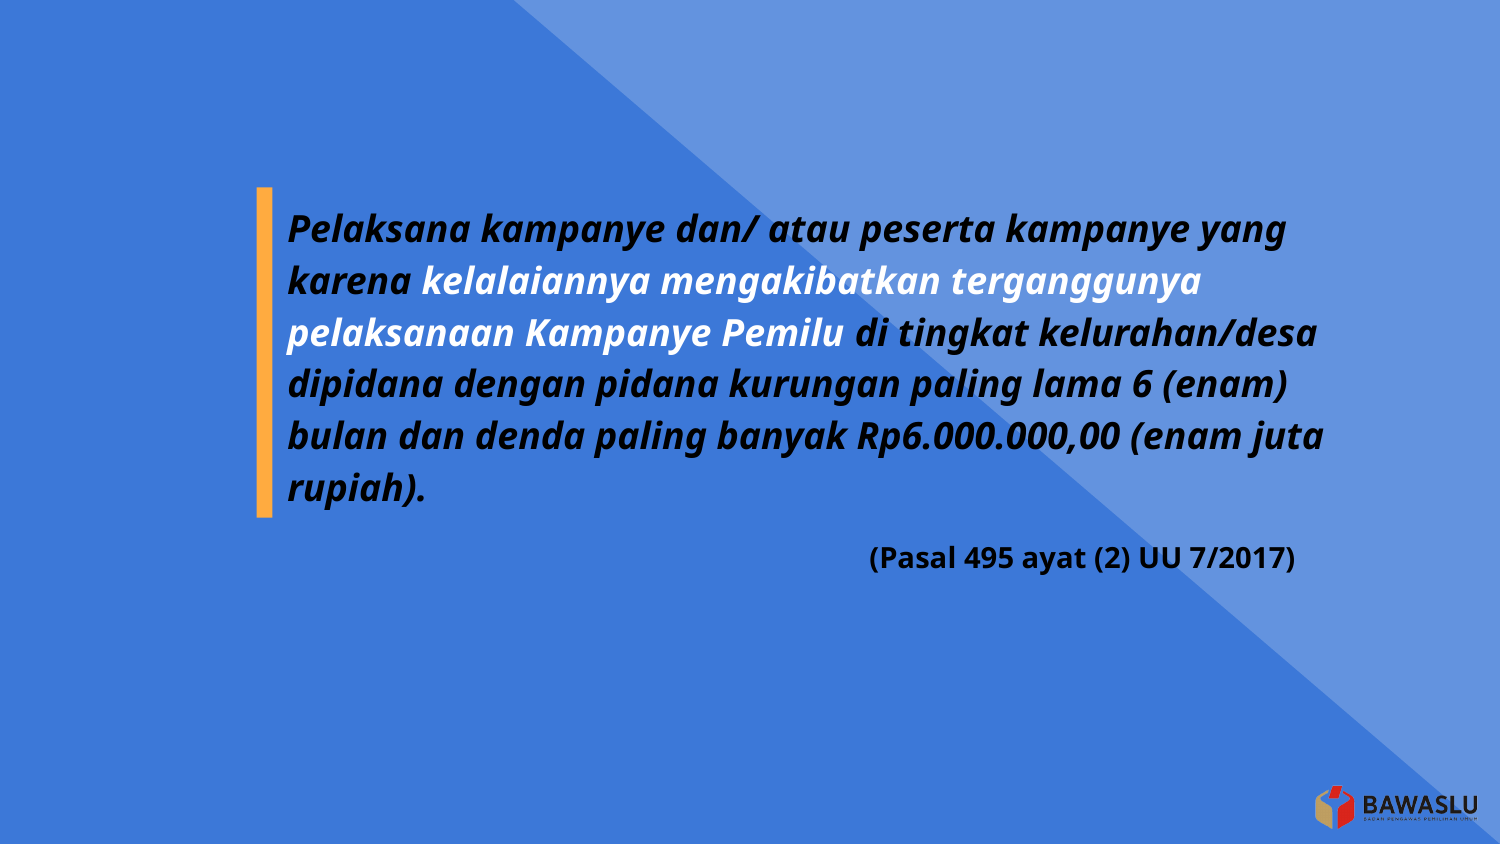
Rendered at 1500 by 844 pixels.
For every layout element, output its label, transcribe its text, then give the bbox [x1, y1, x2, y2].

text_box [256, 187, 273, 518]
text_box Pelaksana kampanye dan/ atau peserta kampanye yang karena kelalaiannya mengakibatkan terganggunya pelaksanaan Kampanye Pemilu di tingkat kelurahan/desa dipidana dengan pidana kurungan paling lama 6 (enam) bulan dan denda paling banyak Rp6.000.000,00 (enam juta rupiah). [272, 183, 1352, 475]
picture [1312, 780, 1491, 835]
text_box [513, 0, 1500, 844]
text_box (Pasal 495 ayat (2) UU 7/2017) [854, 524, 1319, 665]
